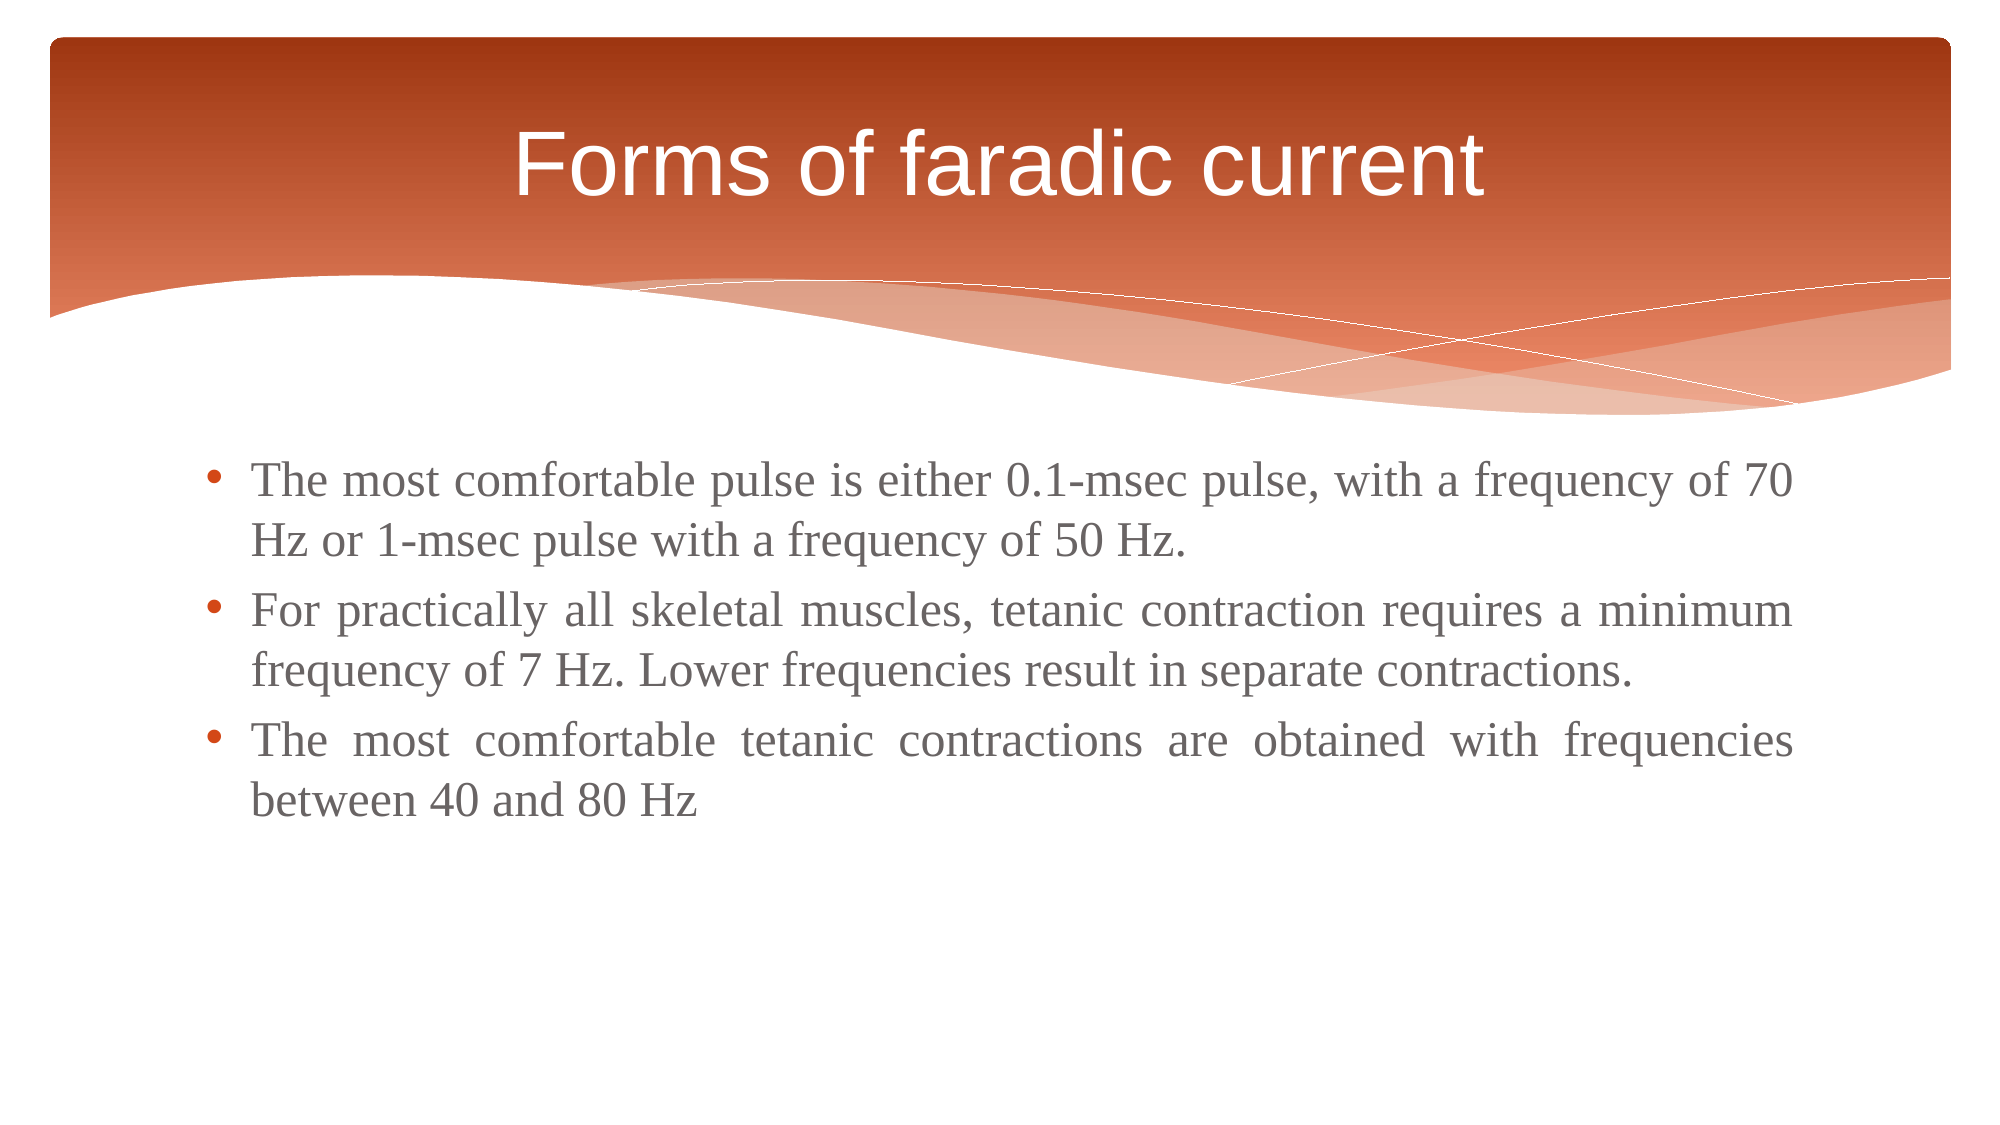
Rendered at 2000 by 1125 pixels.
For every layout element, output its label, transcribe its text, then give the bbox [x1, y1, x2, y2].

list The most comfortable pulse is either 0.1-msec pulse, with a frequency of 70 Hz or 1-msec pulse with a frequency of 50 Hz. For practically all skeletal muscles, tetanic contraction requires a minimum frequency of 7 Hz. Lower frequencies result in separate contractions. The most comfortable tetanic contractions are obtained with frequencies between 40 and 80 Hz [190, 438, 1811, 1005]
title Forms of faradic current [99, 55, 1900, 261]
